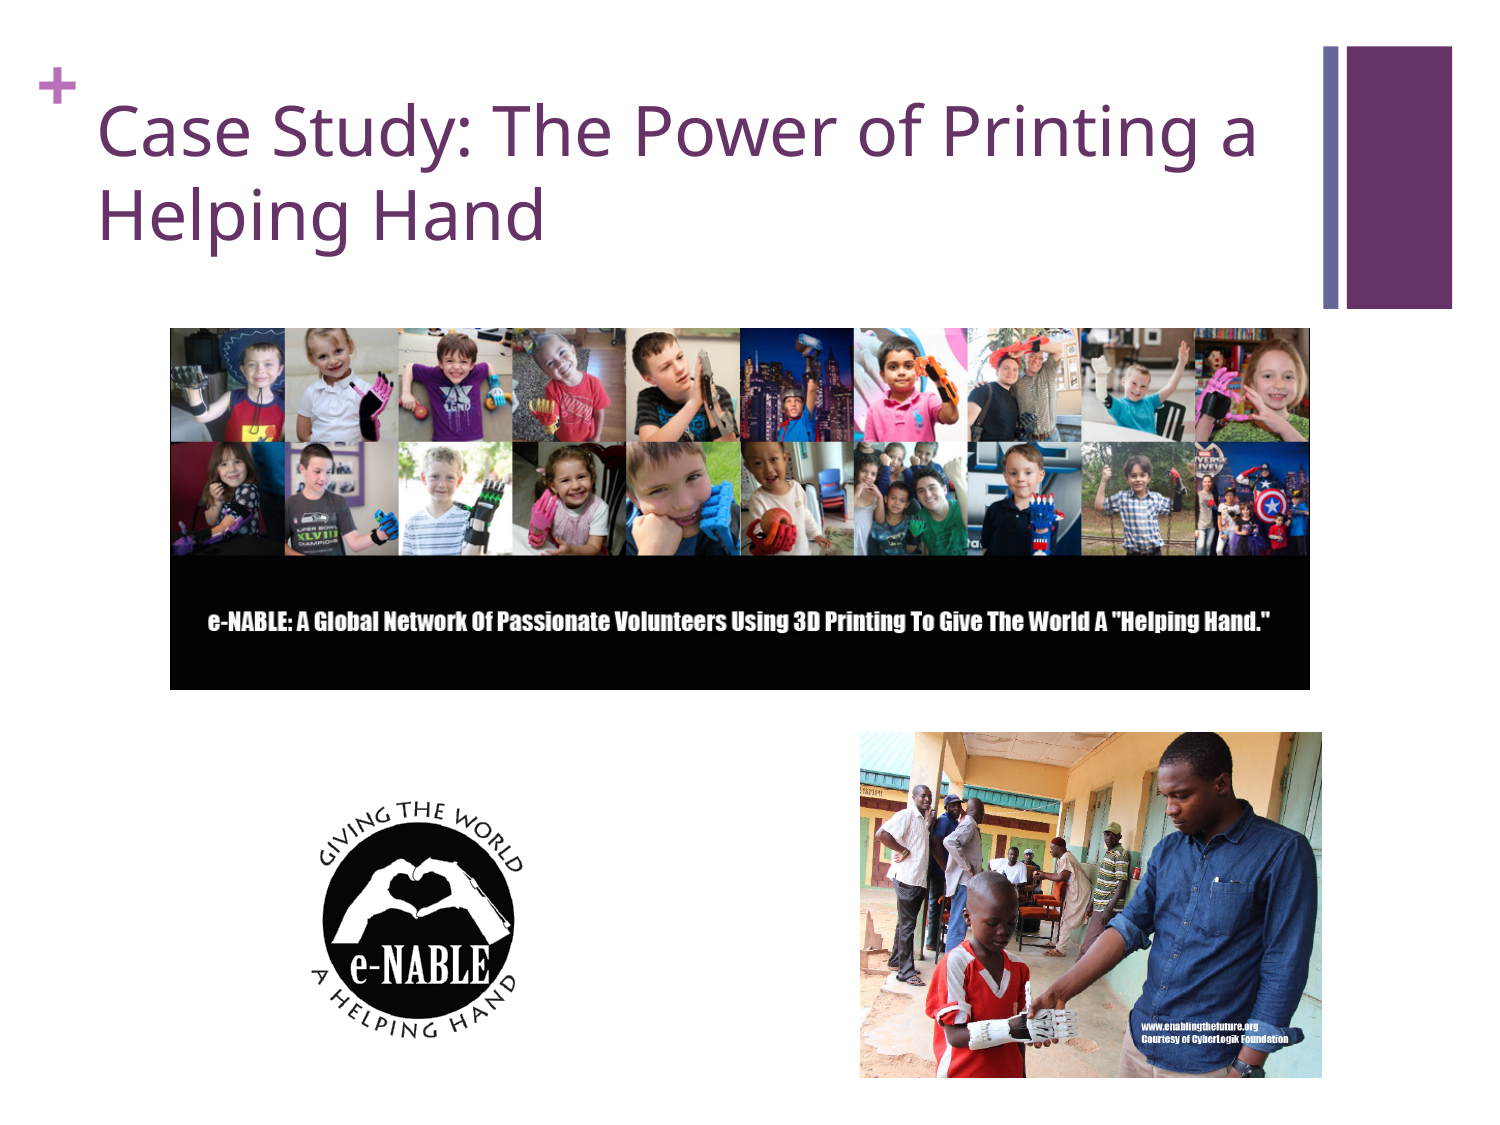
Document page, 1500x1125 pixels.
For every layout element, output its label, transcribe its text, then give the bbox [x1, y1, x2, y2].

picture [860, 731, 1322, 1079]
picture [284, 787, 549, 1053]
title Case Study: The Power of Printing a Helping Hand [81, 79, 1322, 263]
picture [170, 327, 1310, 691]
